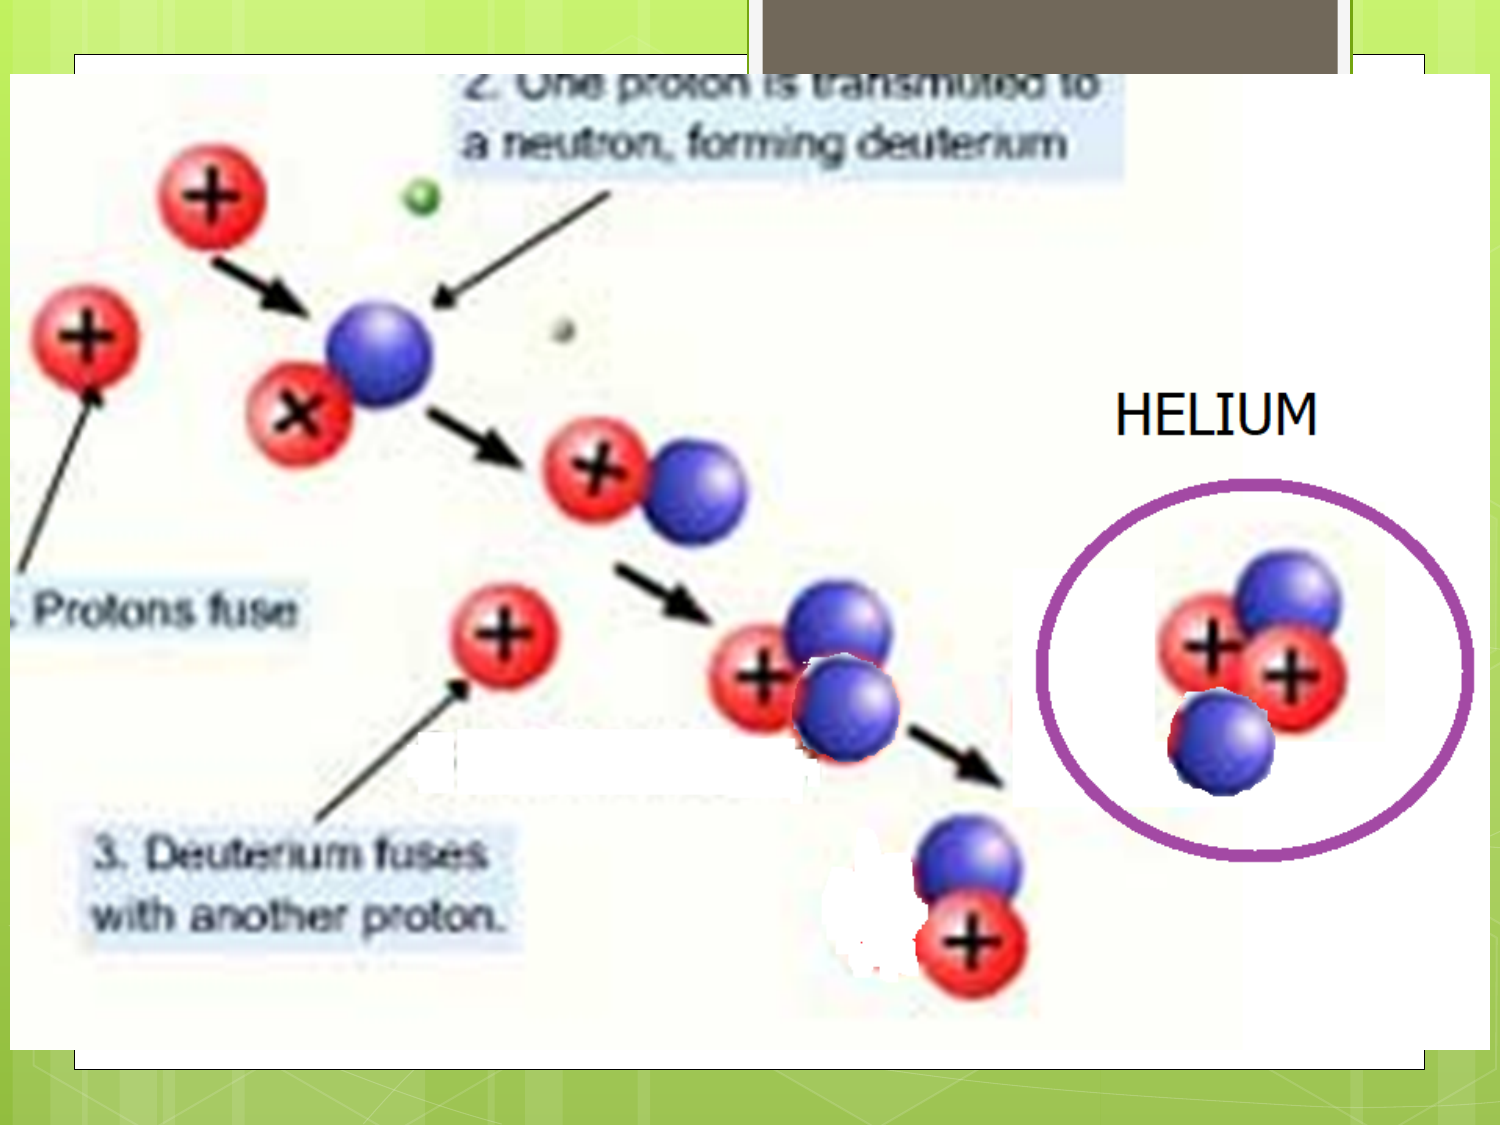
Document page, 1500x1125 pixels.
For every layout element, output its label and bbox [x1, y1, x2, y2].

picture [10, 74, 1490, 1051]
